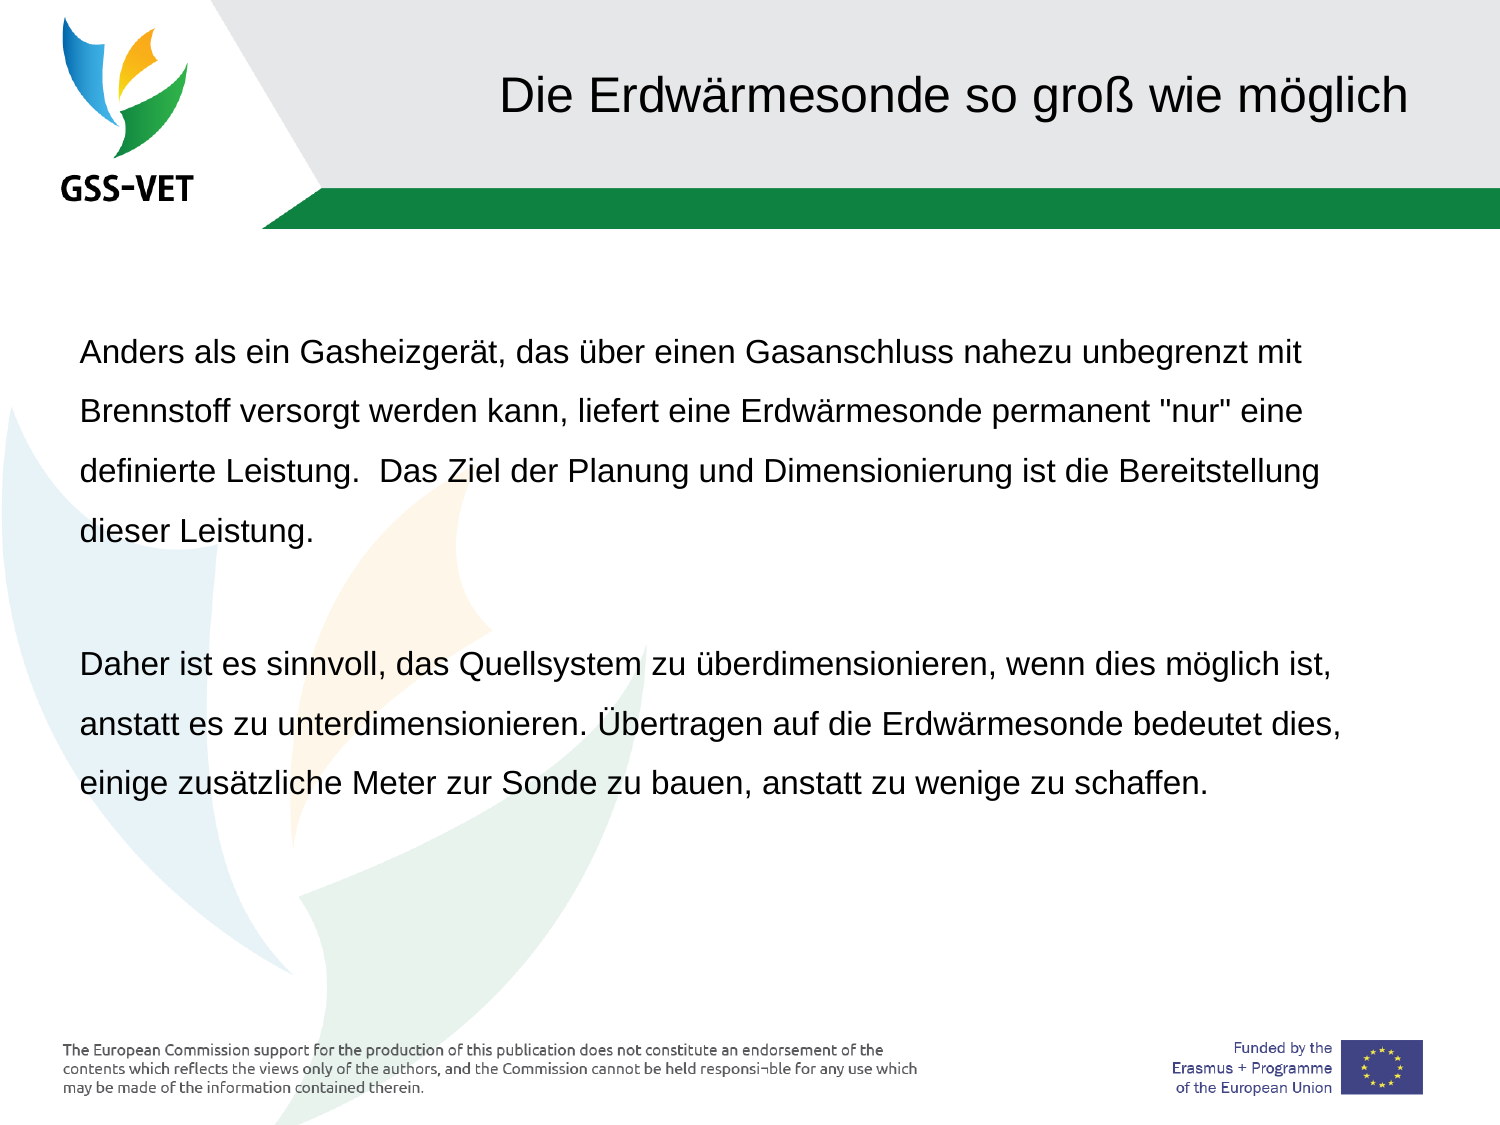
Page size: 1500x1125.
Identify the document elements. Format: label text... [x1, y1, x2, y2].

text_box Anders als ein Gasheizgerät, das über einen Gasanschluss nahezu unbegrenzt mit Brennstoff versorgt werden kann, liefert eine Erdwärmesonde permanent "nur" eine definierte Leistung. Das Ziel der Planung und Dimensionierung ist die Bereitstellung dieser Leistung. Daher ist es sinnvoll, das Quellsystem zu überdimensionieren, wenn dies möglich ist, anstatt es zu unterdimensionieren. Übertragen auf die Erdwärmesonde bedeutet dies, einige zusätzliche Meter zur Sonde zu bauen, anstatt zu wenige zu schaffen. [64, 302, 1415, 934]
picture [0, 0, 1500, 1125]
text_box Die Erdwärmesonde so groß wie möglich [324, 0, 1425, 185]
